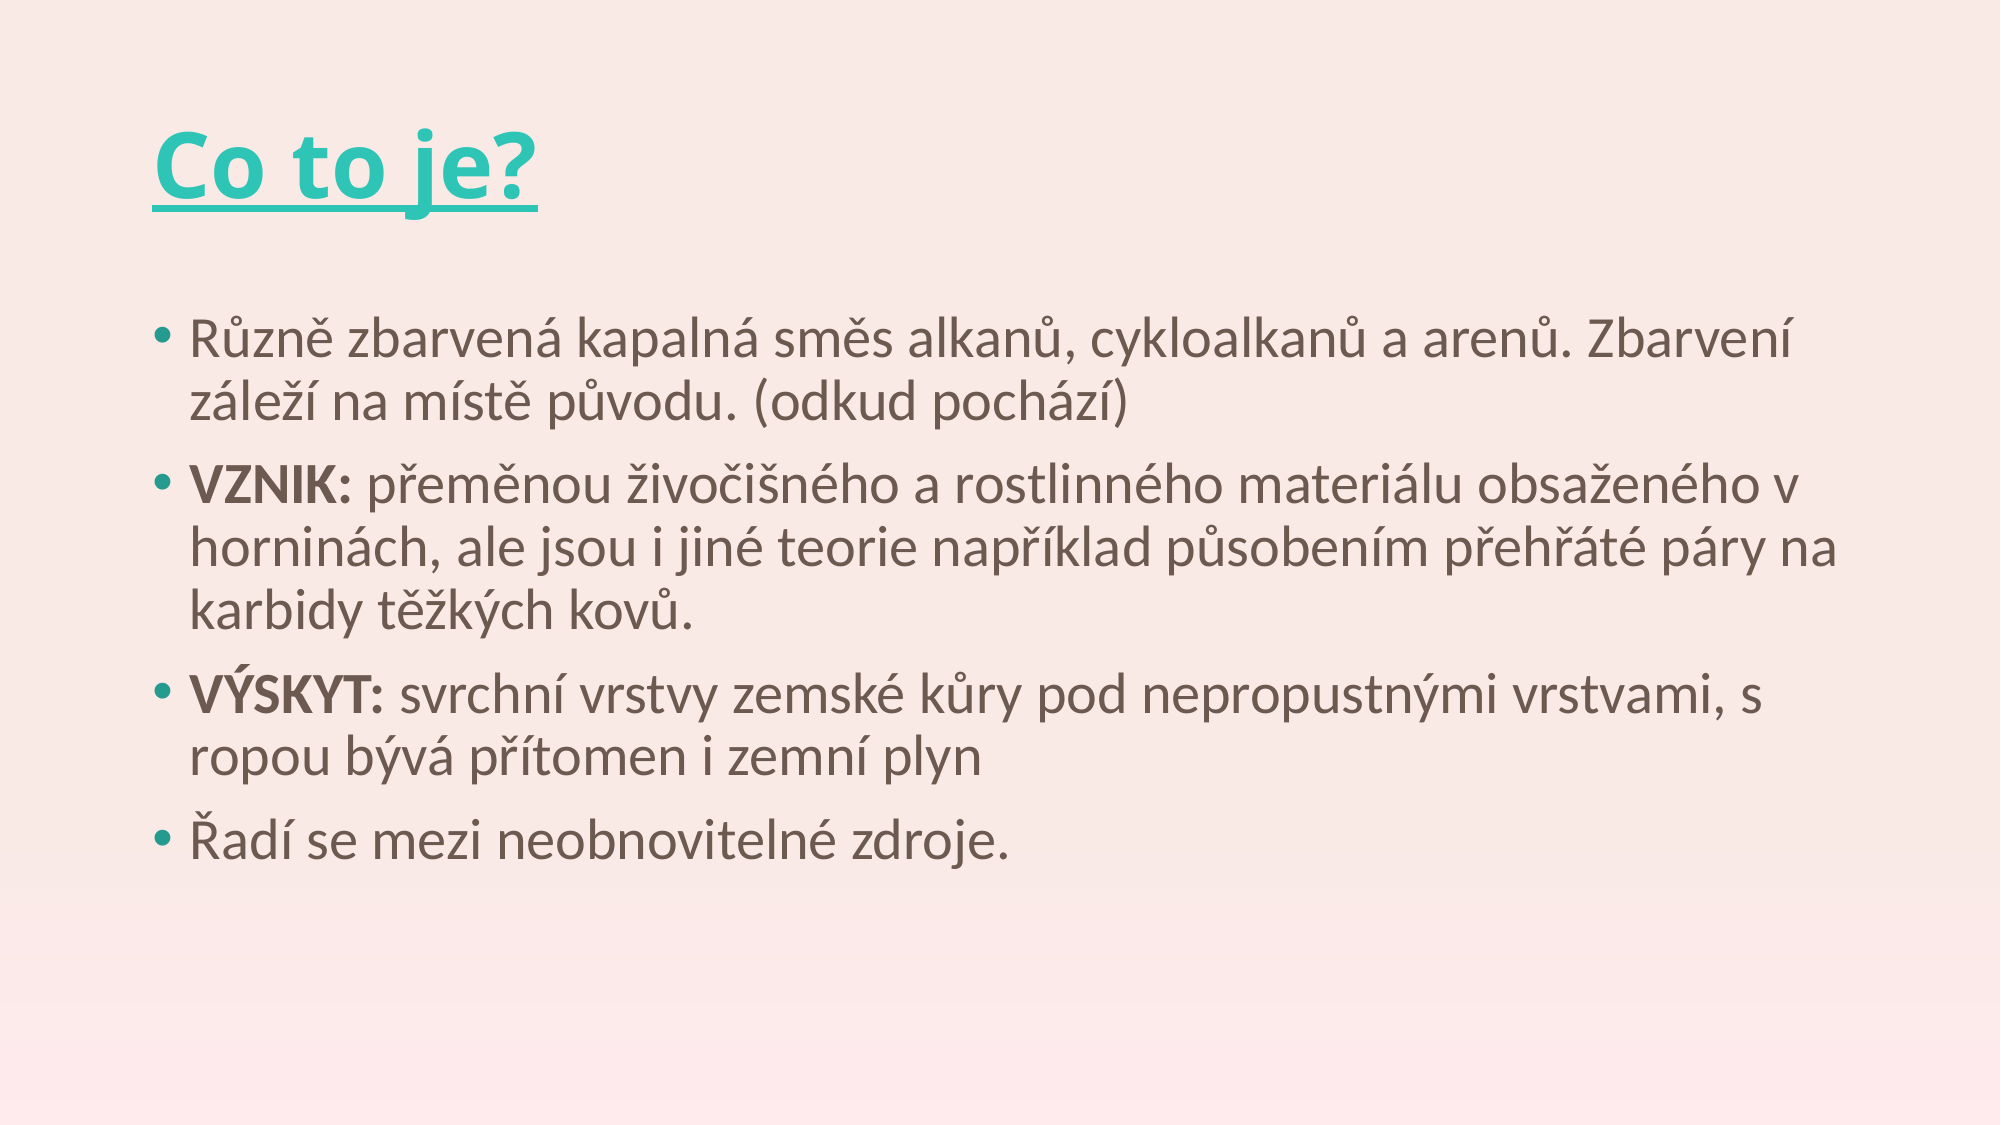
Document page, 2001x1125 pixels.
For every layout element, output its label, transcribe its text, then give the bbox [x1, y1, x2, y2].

title Co to je? [137, 59, 1863, 278]
list Různě zbarvená kapalná směs alkanů, cykloalkanů a arenů. Zbarvení záleží na místě původu. (odkud pochází) VZNIK: přeměnou živočišného a rostlinného materiálu obsaženého v horninách, ale jsou i jiné teorie například působením přehřáté páry na karbidy těžkých kovů. VÝSKYT: svrchní vrstvy zemské kůry pod nepropustnými vrstvami, s ropou bývá přítomen i zemní plyn Řadí se mezi neobnovitelné zdroje. [137, 299, 1863, 1014]
